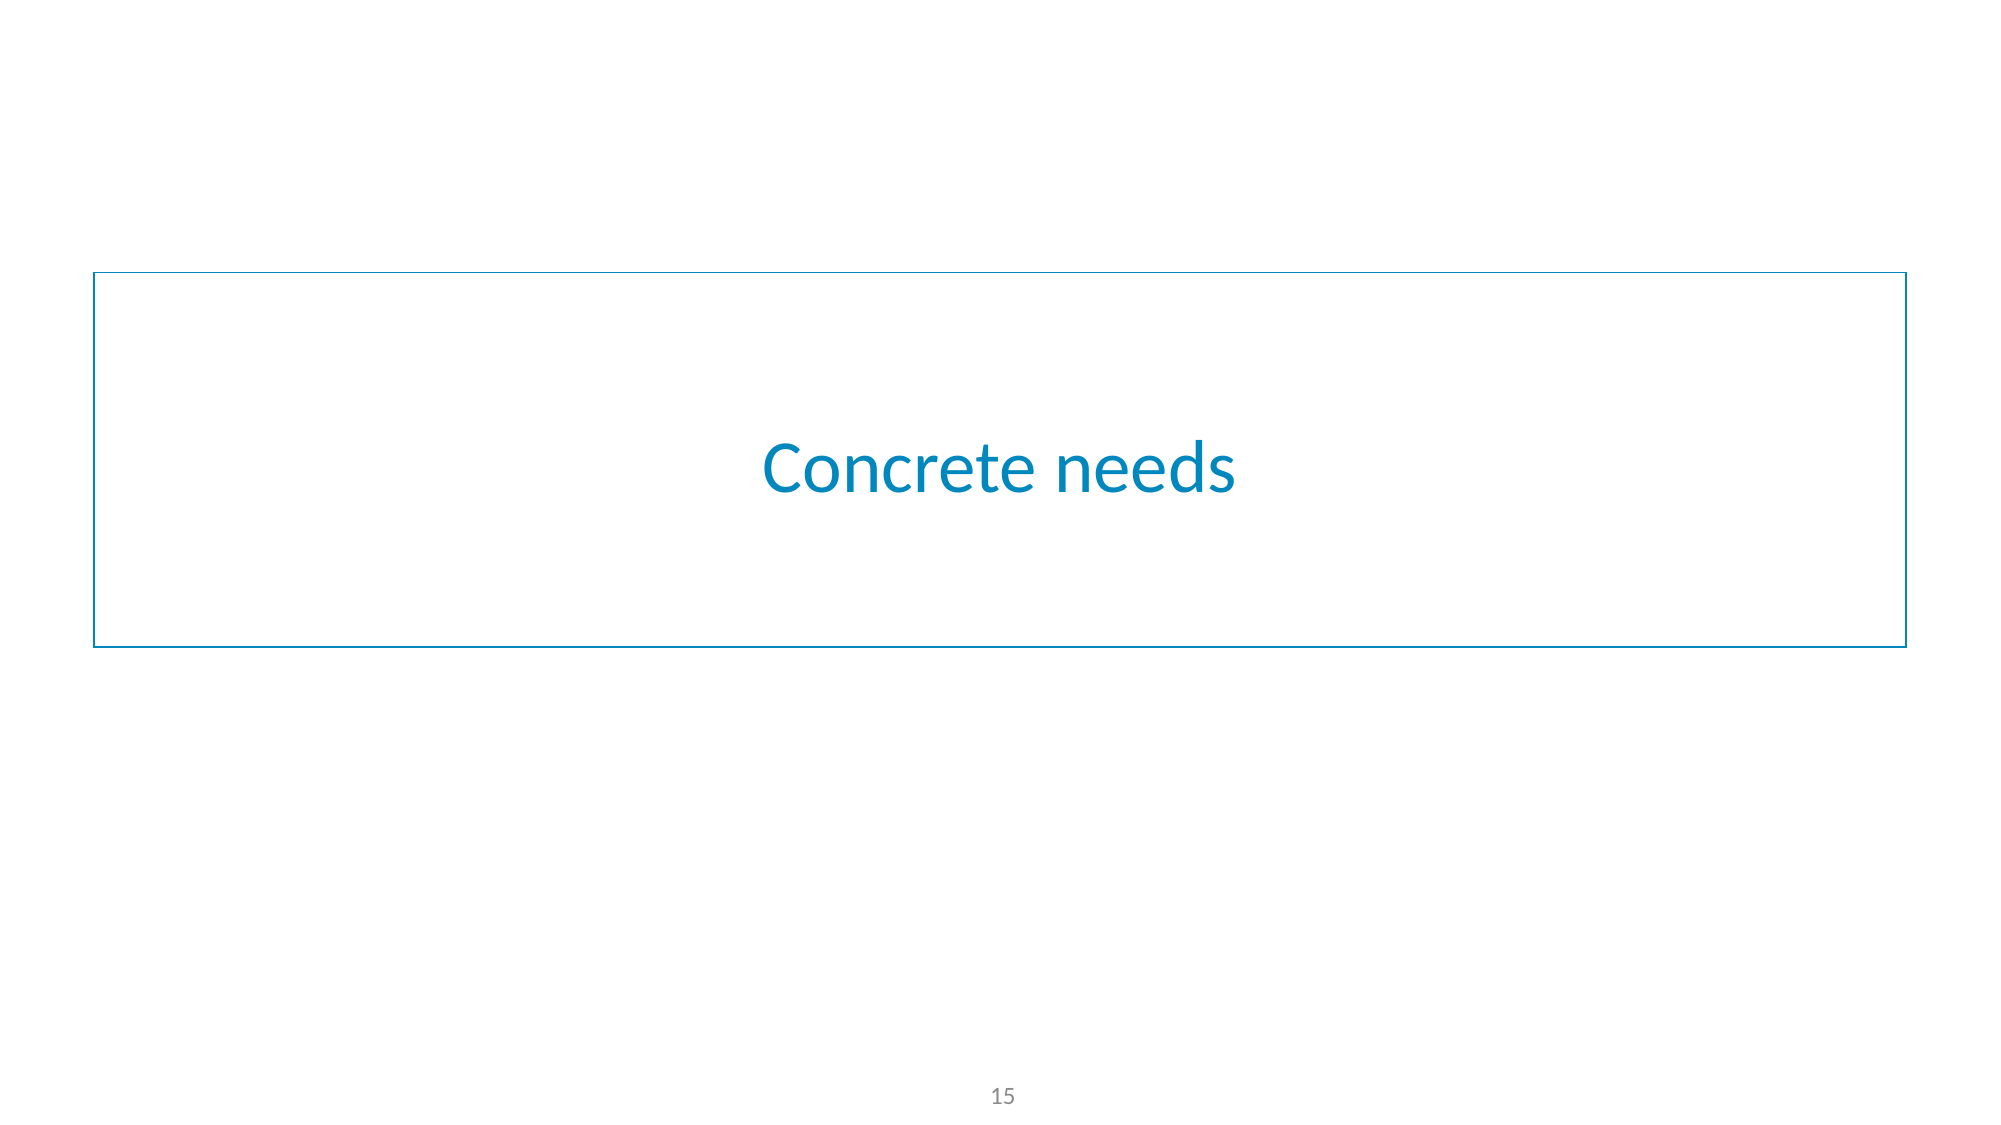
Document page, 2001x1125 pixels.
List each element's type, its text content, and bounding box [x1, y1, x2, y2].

slide_number 15 [769, 1070, 1237, 1119]
title Concrete needs [94, 272, 1906, 652]
